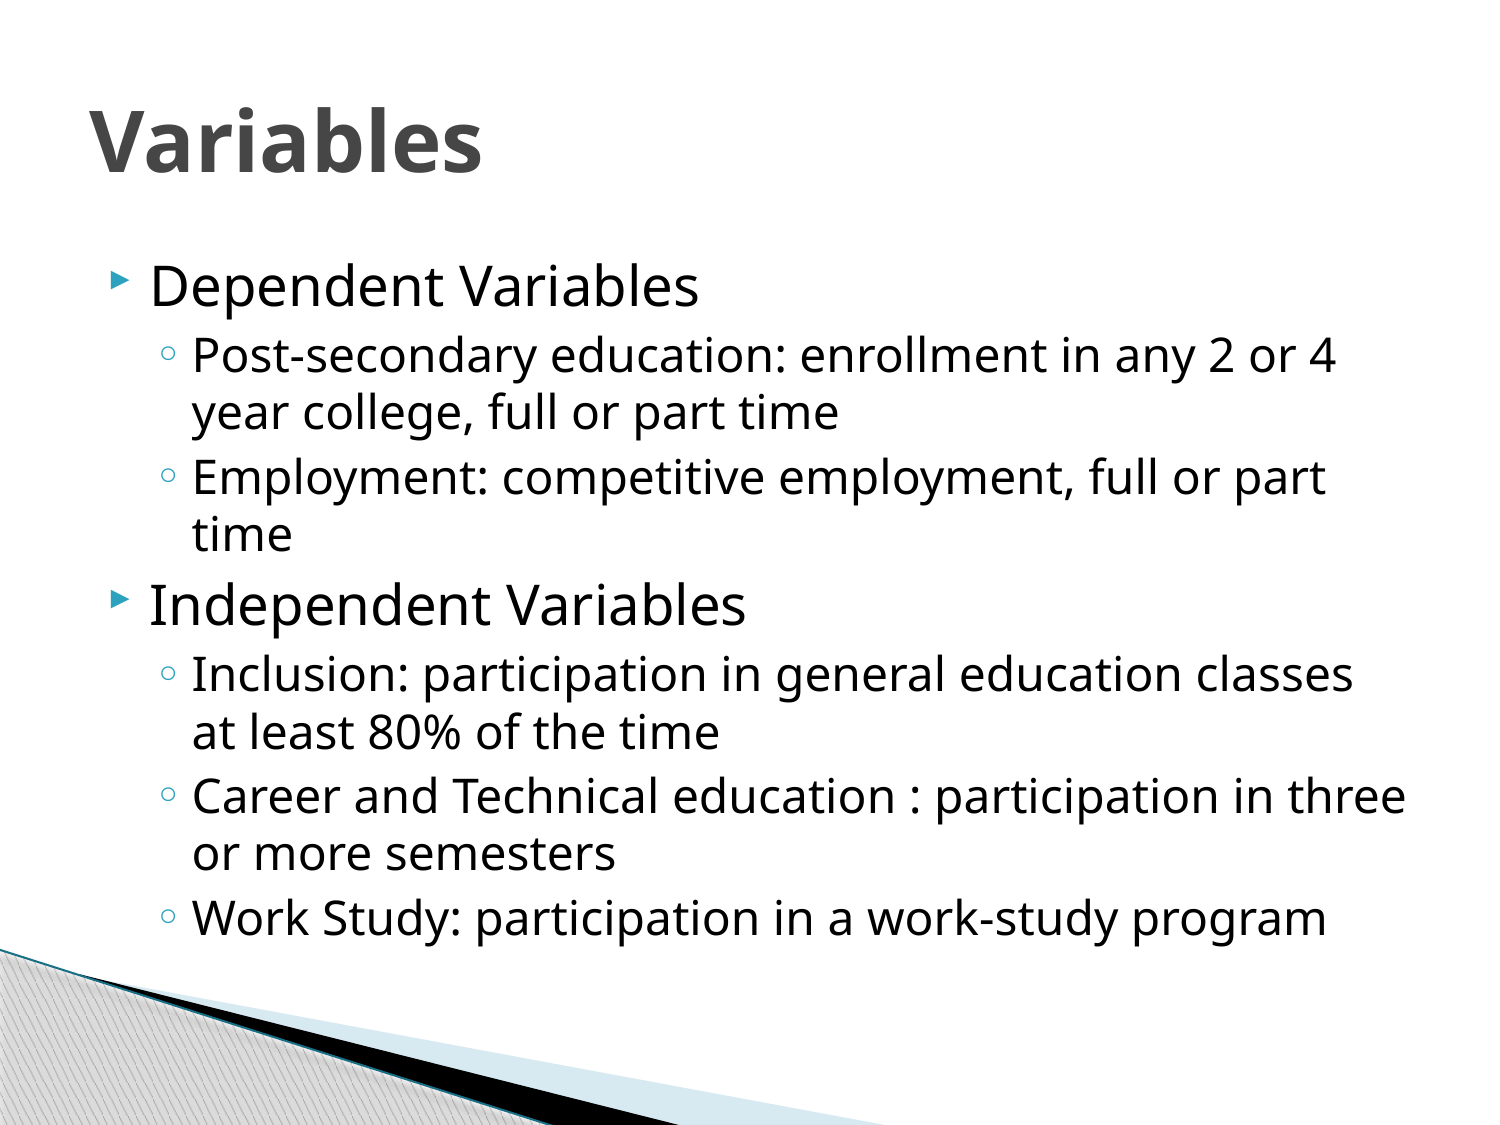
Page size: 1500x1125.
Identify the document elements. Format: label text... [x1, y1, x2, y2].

list Dependent Variables Post-secondary education: enrollment in any 2 or 4 year college, full or part time Employment: competitive employment, full or part time Independent Variables Inclusion: participation in general education classes at least 80% of the time Career and Technical education : participation in three or more semesters Work Study: participation in a work-study program [75, 243, 1425, 986]
title Variables [75, 45, 1425, 233]
